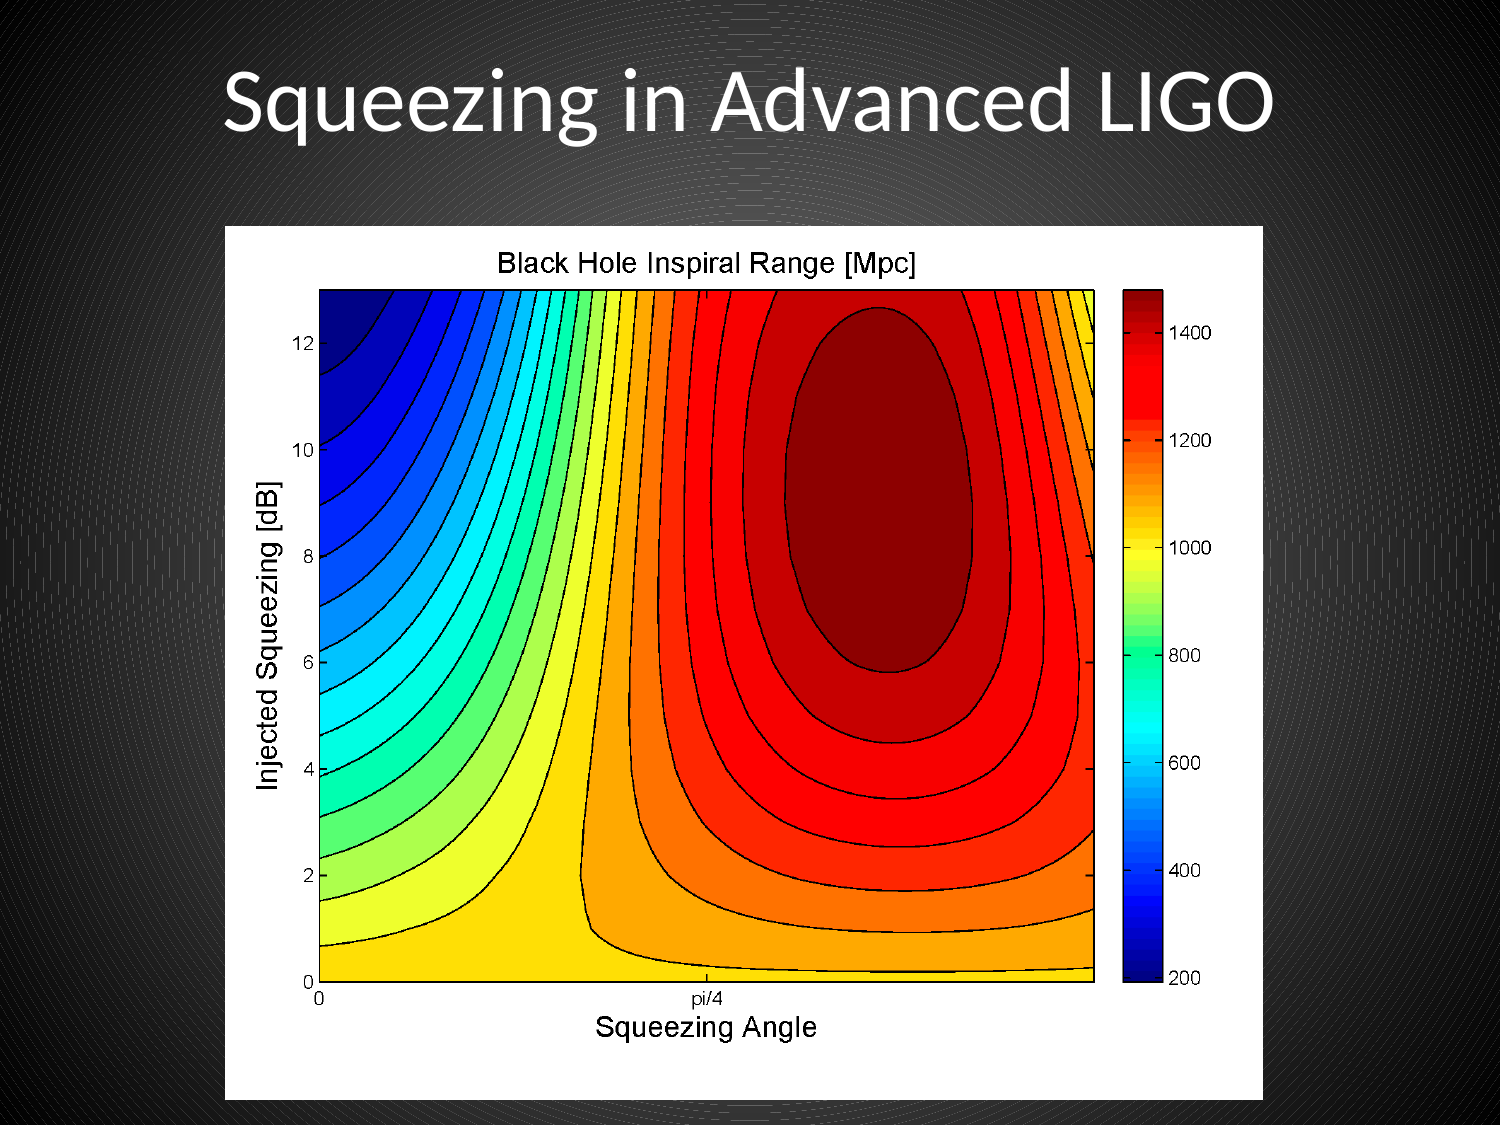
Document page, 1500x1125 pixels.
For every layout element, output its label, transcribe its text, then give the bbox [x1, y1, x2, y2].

picture [224, 225, 1263, 1100]
text_box Squeezing in Advanced LIGO [174, 32, 1325, 188]
